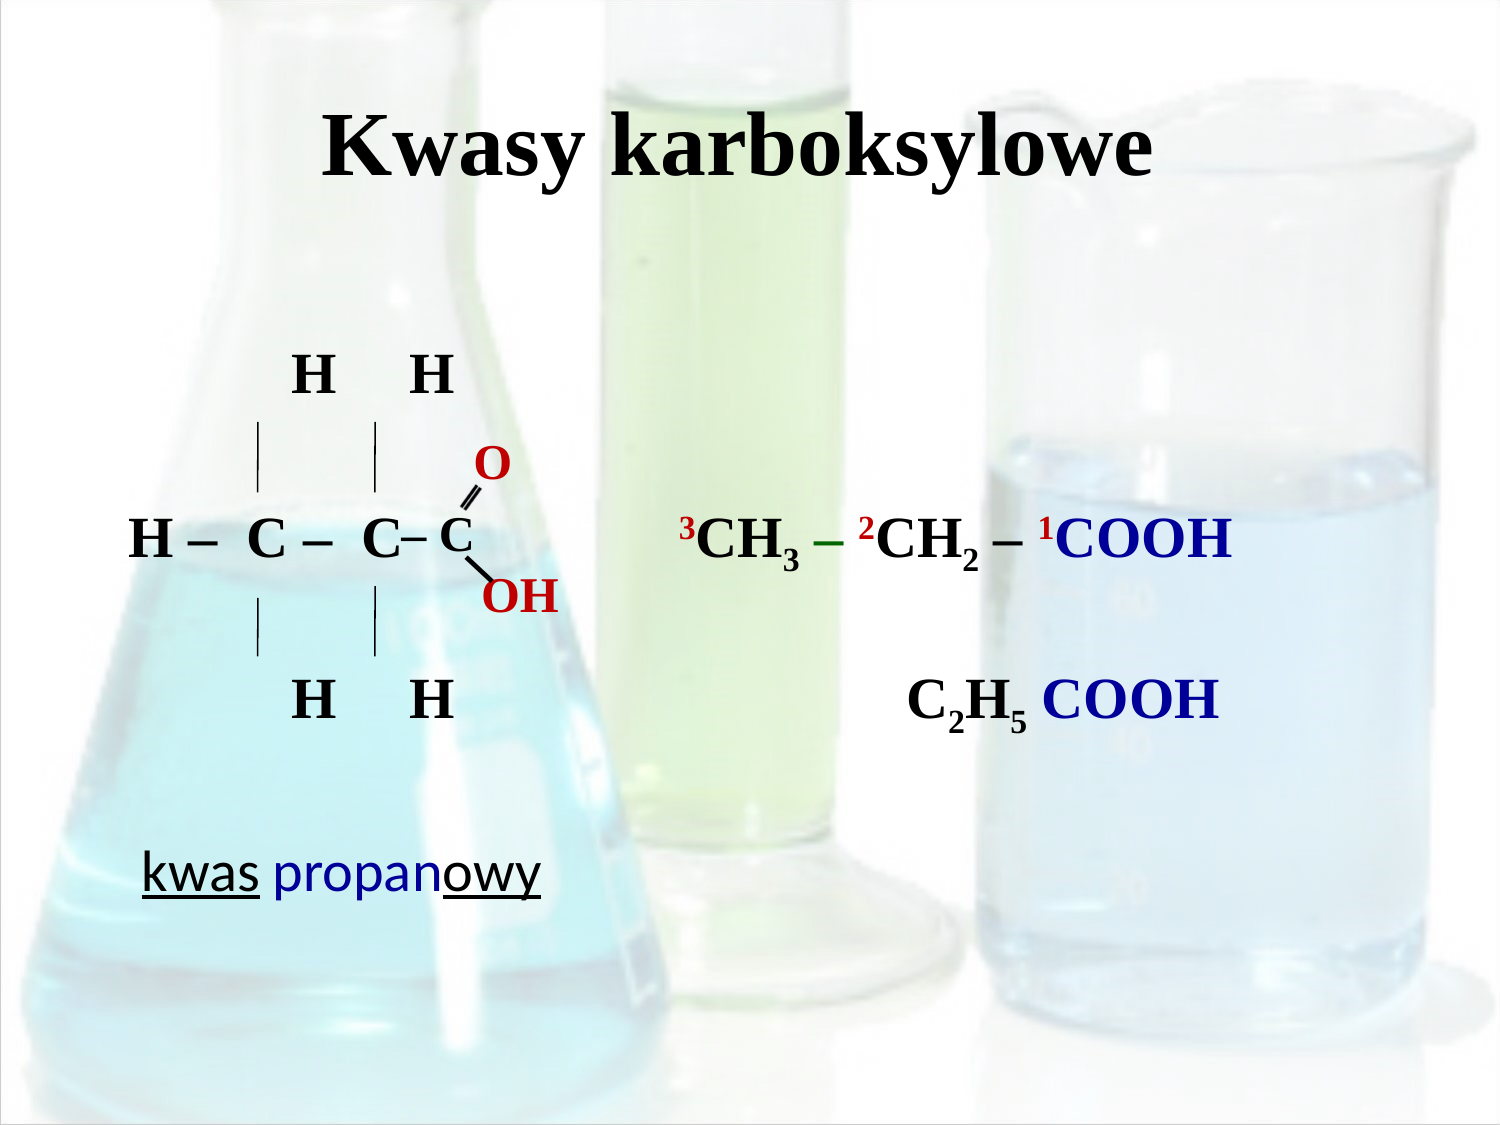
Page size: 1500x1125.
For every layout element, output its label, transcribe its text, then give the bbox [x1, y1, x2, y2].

picture [0, 0, 1500, 1125]
title Kwasy karboksylowe [74, 44, 1426, 233]
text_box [398, 421, 563, 633]
list H H H – C – C 3CH3 – 2CH2 – 1COOH H H C2H5 COOH kwas propanowy [70, 327, 1421, 1020]
